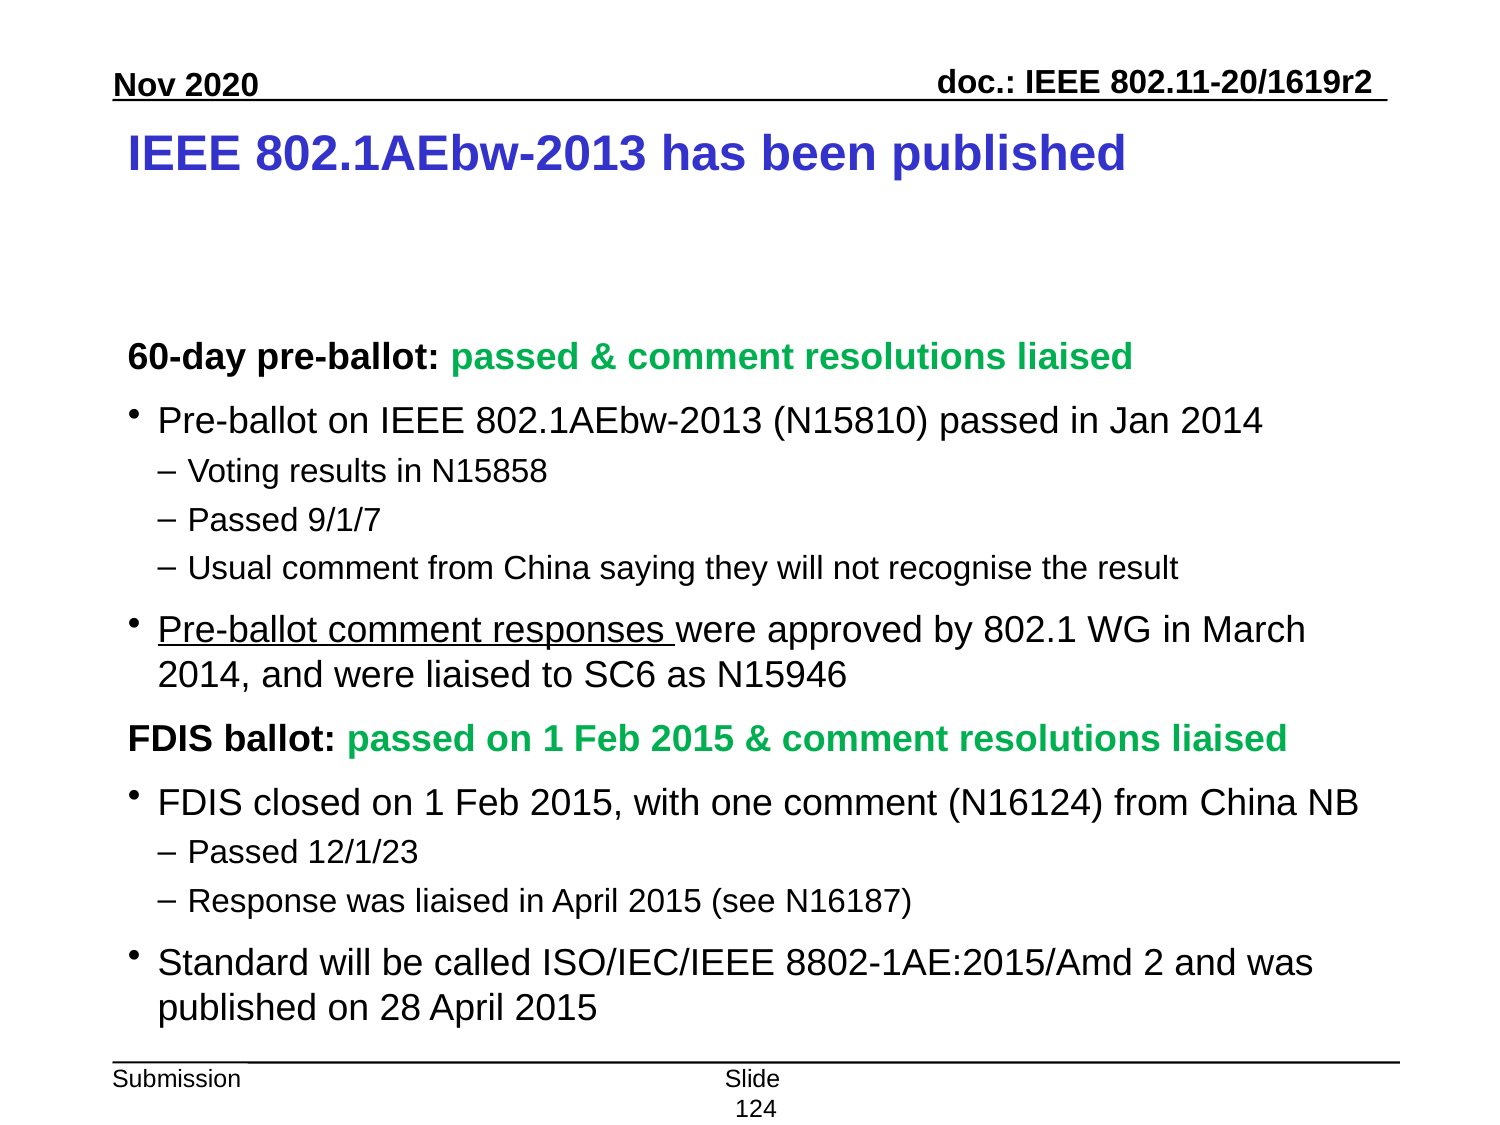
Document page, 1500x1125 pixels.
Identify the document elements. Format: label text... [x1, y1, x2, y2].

slide_number Slide 124 [709, 1061, 803, 1093]
list 60-day pre-ballot: passed & comment resolutions liaised Pre-ballot on IEEE 802.1AEbw-2013 (N15810) passed in Jan 2014 Voting results in N15858 Passed 9/1/7 Usual comment from China saying they will not recognise the result Pre-ballot comment responses were approved by 802.1 WG in March 2014, and were liaised to SC6 as N15946 FDIS ballot: passed on 1 Feb 2015 & comment resolutions liaised FDIS closed on 1 Feb 2015, with one comment (N16124) from China NB Passed 12/1/23 Response was liaised in April 2015 (see N16187) Standard will be called ISO/IEC/IEEE 8802-1AE:2015/Amd 2 and was published on 28 April 2015 [112, 324, 1388, 1000]
title IEEE 802.1AEbw-2013 has been published [112, 112, 1388, 288]
